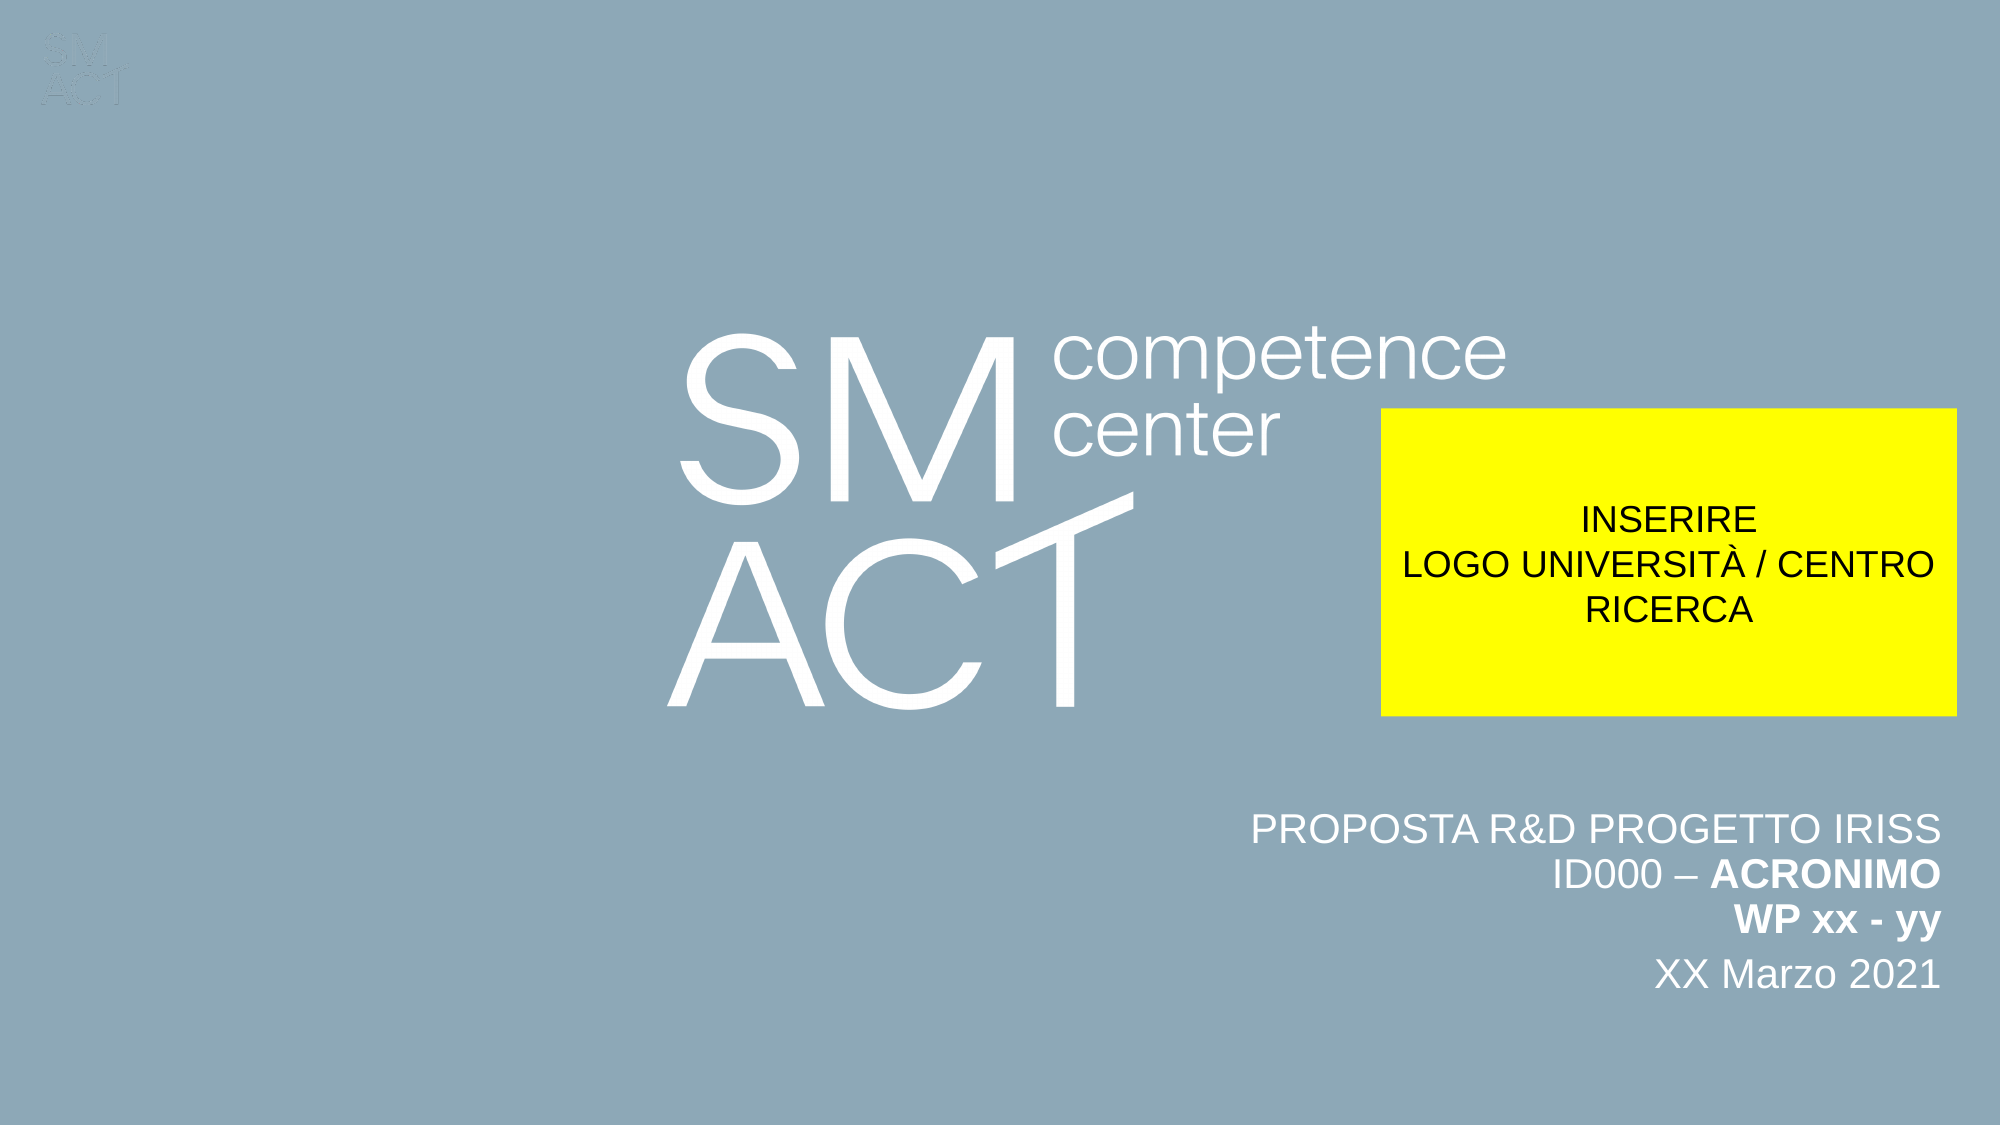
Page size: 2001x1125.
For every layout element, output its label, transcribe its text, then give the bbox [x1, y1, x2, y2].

title PROPOSTA R&D PROGETTO IRISS ID000 – ACRONIMO WP xx - yy [456, 801, 1957, 999]
subtitle XX Marzo 2021 [1416, 944, 1957, 1006]
text_box INSERIRE LOGO UNIVERSITÀ / CENTRO RICERCA [1380, 407, 1958, 717]
picture [591, 180, 1581, 801]
picture [41, 33, 129, 105]
